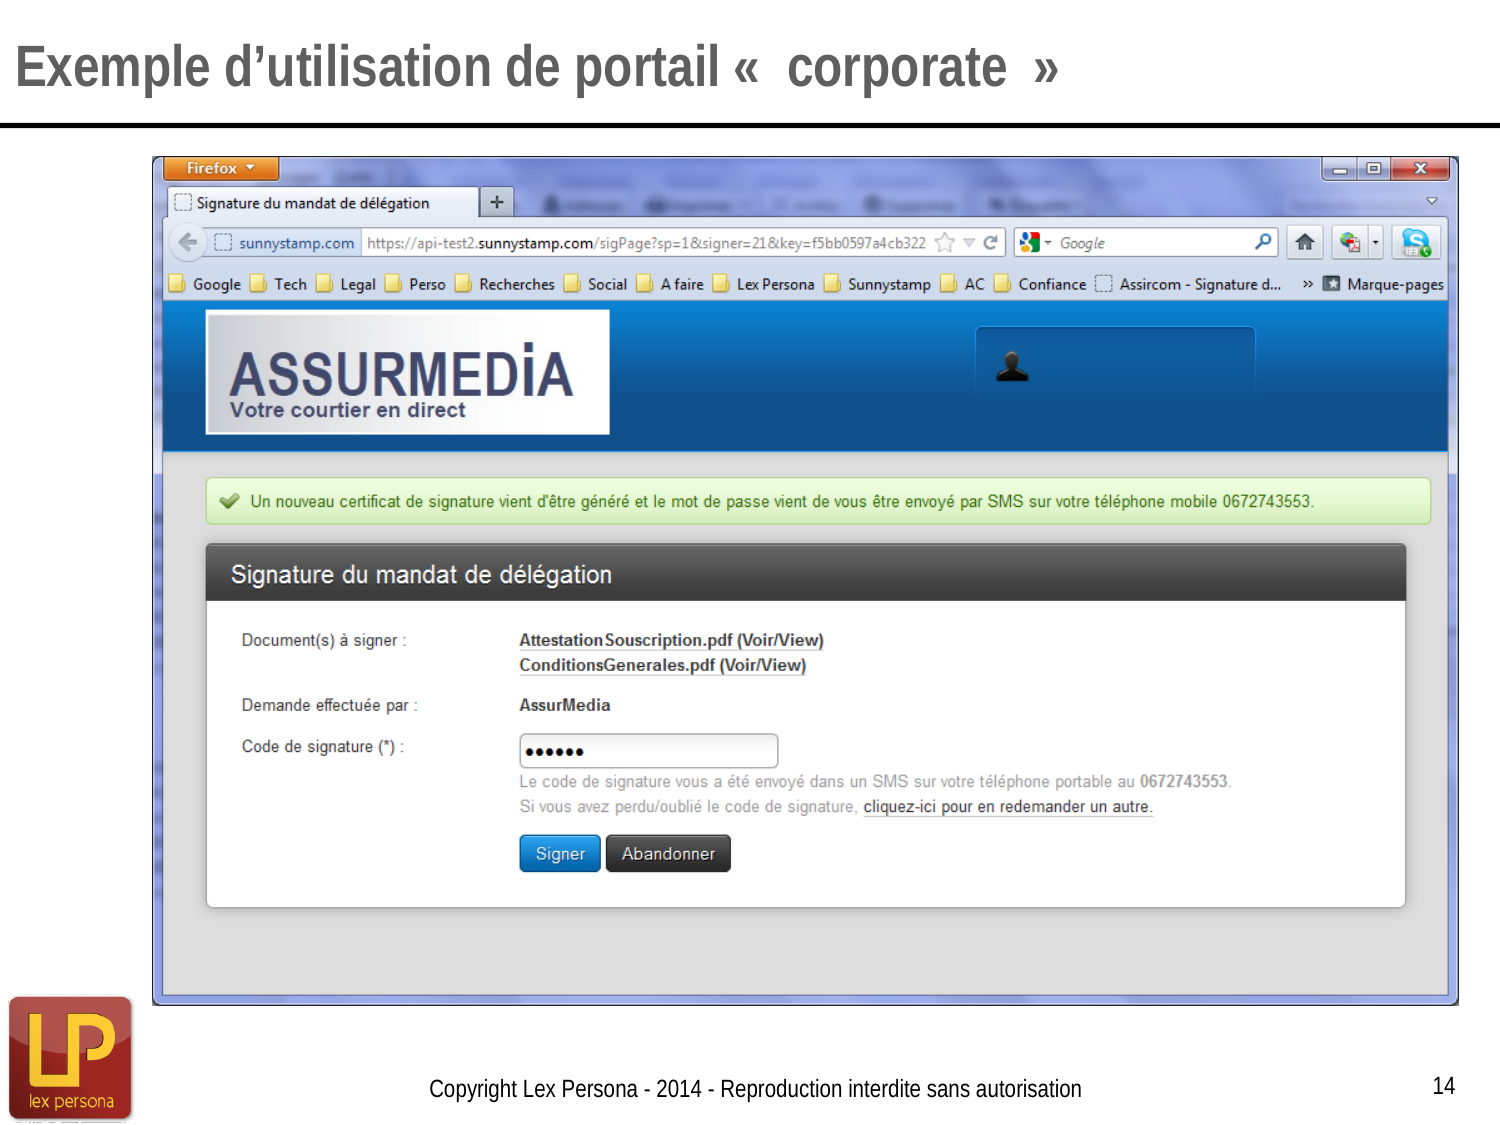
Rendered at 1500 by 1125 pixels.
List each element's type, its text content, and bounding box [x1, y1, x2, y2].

title Exemple d’utilisation de portail « corporate » [0, 0, 1500, 126]
picture [0, 990, 140, 1125]
picture [152, 155, 1460, 1007]
footer Copyright Lex Persona - 2014 - Reproduction interdite sans autorisation [200, 1065, 1313, 1117]
slide_number 14 [1362, 1061, 1471, 1118]
